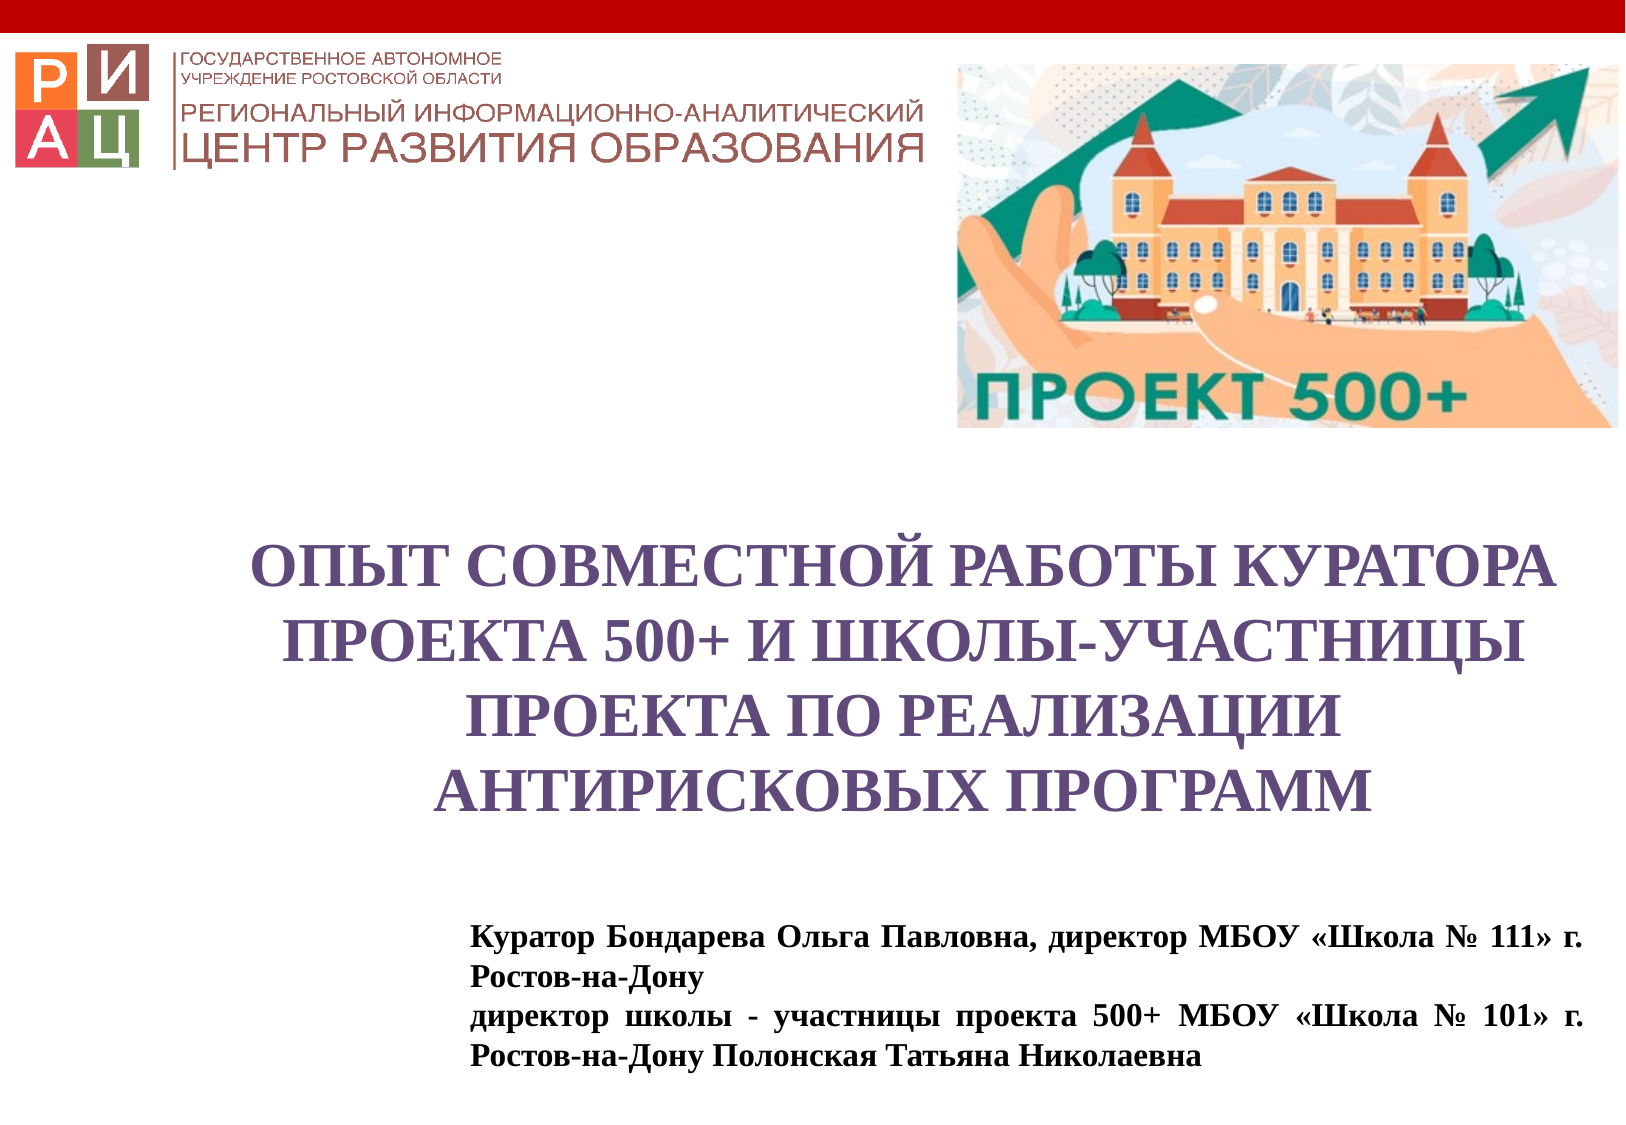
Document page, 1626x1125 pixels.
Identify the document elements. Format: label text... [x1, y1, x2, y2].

text_box Куратор Бондарева Ольга Павловна, директор МБОУ «Школа № 111» г. Ростов-на-Дону директор школы - участницы проекта 500+ МБОУ «Школа № 101» г. Ростов-на-Дону Полонская Татьяна Николаевна [455, 906, 1600, 1081]
title ОПЫТ СОВМЕСТНОЙ РАБОТЫ КУРАТОРА ПРОЕКТА 500+ И ШКОЛЫ-УЧАСТНИЦЫ ПРОЕКТА ПО РЕАЛИЗАЦИИ АНТИРИСКОВЫХ ПРОГРАММ [212, 516, 1596, 836]
picture [0, 27, 1625, 428]
